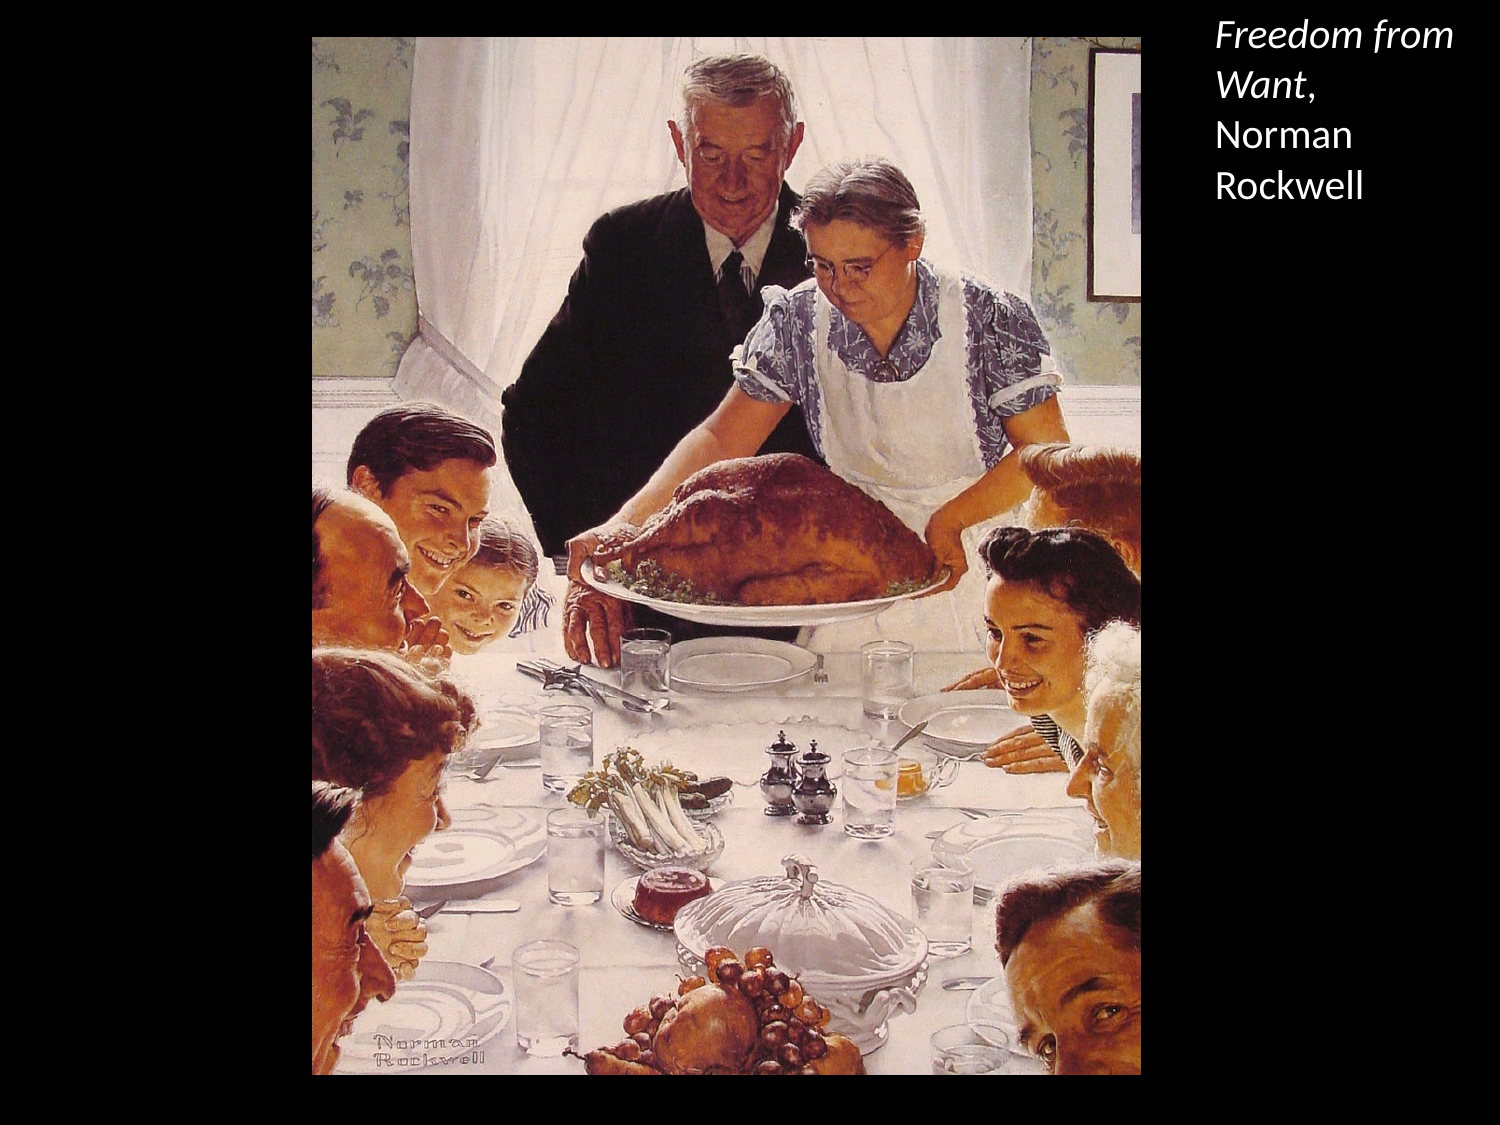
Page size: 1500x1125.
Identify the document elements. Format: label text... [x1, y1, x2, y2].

picture [312, 37, 1142, 1076]
text_box Freedom from Want, Norman Rockwell [1199, 0, 1500, 215]
